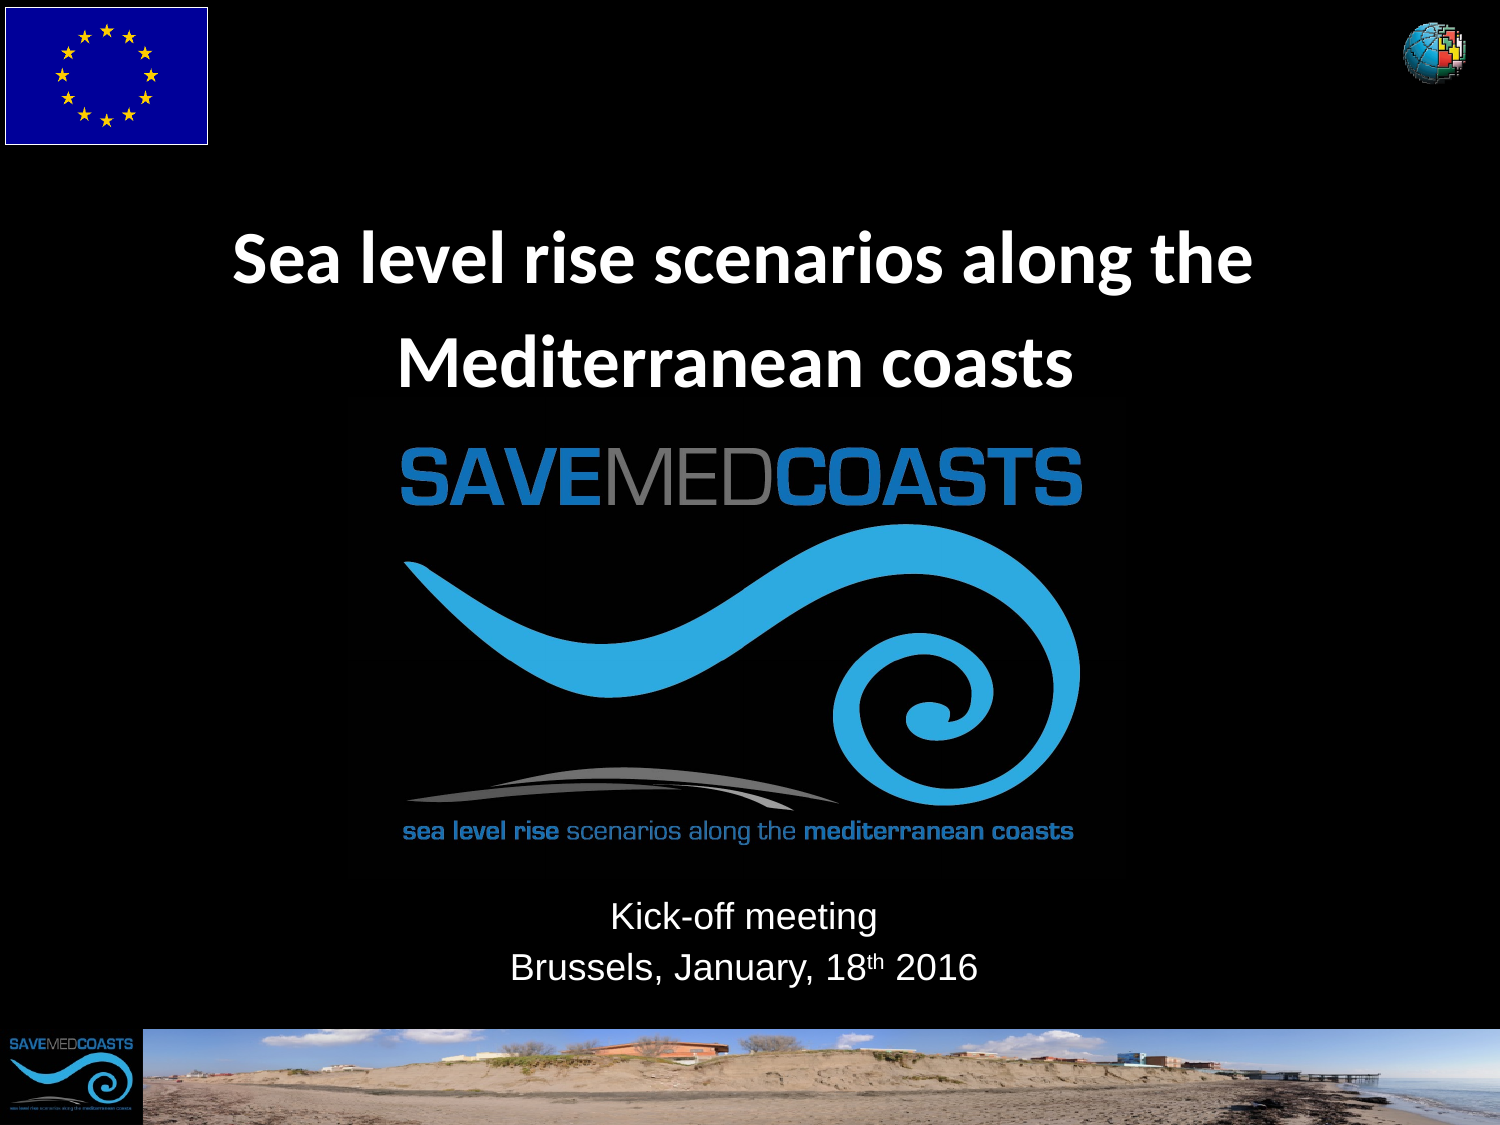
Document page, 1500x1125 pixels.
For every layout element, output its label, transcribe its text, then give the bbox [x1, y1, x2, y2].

picture [5, 7, 208, 145]
text_box Sea level rise scenarios along the Mediterranean coasts Kick-off meeting Brussels, January, 18th 2016 [135, 188, 1353, 996]
picture [1399, 18, 1471, 90]
picture [0, 1029, 1500, 1125]
picture [347, 396, 1127, 880]
